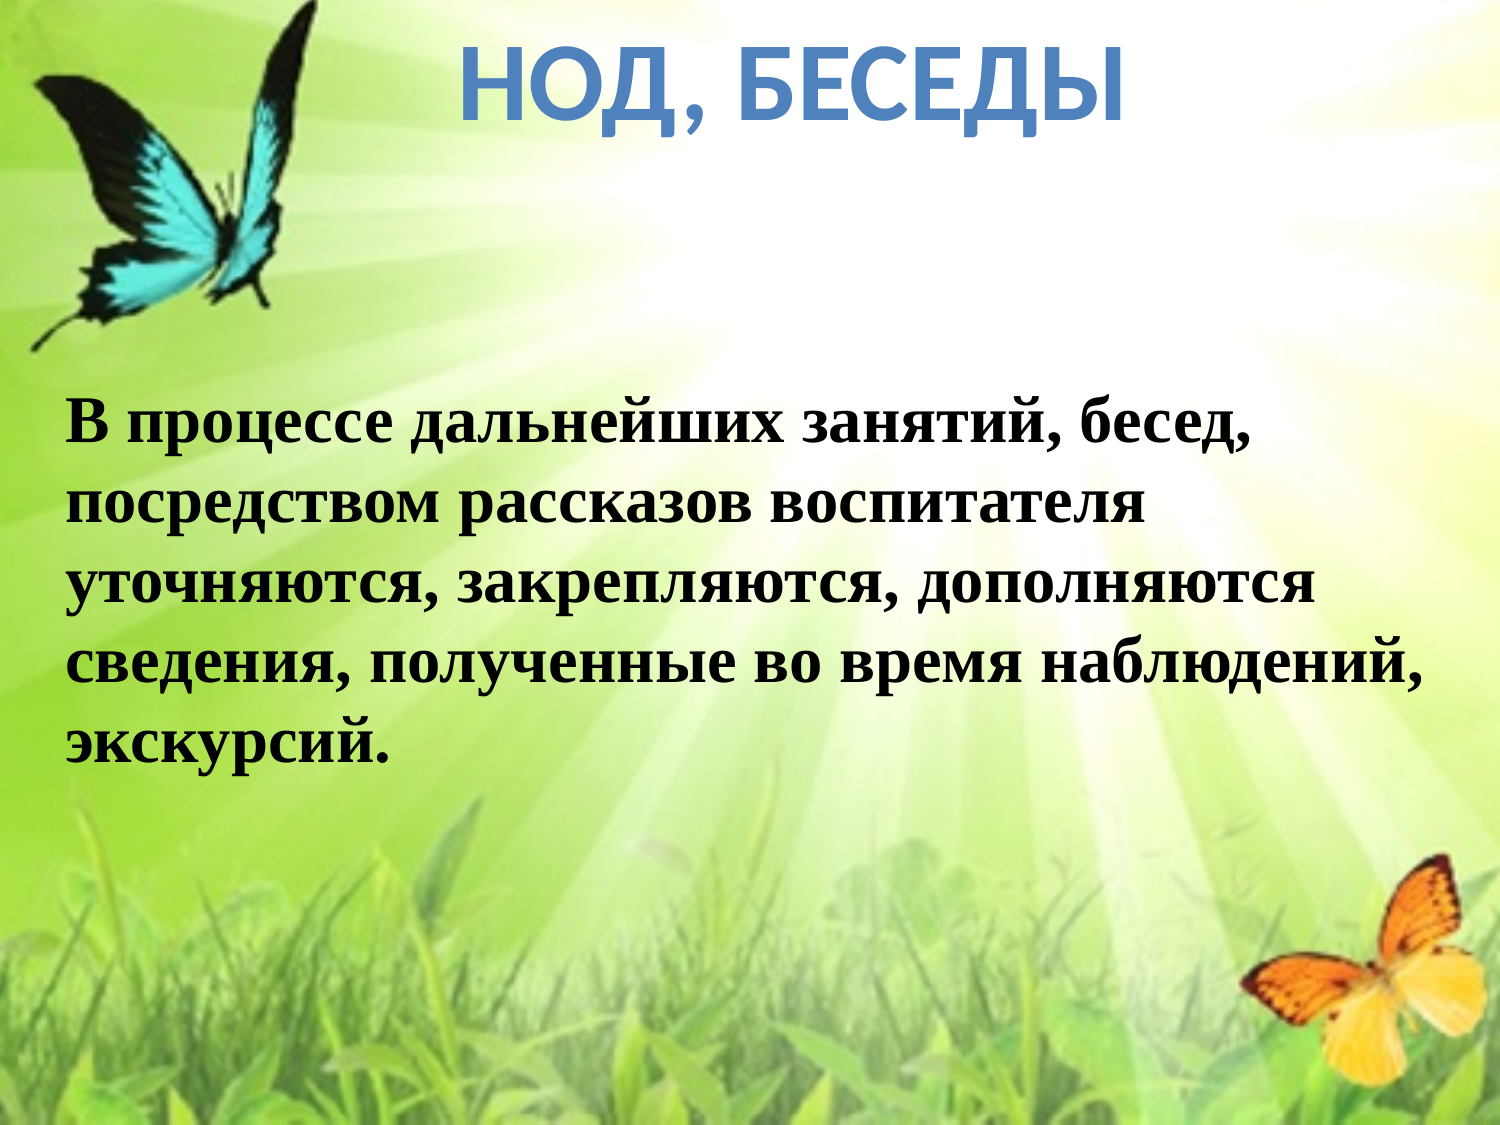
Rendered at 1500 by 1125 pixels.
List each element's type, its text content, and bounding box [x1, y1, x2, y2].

picture [0, 0, 1500, 1125]
text_box НОД, беседы [274, 0, 1313, 150]
list В процессе дальнейших занятий, бесед, посредством рассказов воспитателя уточняются, закрепляются, дополняются сведения, полученные во время наблюдений, экскурсий. [50, 275, 1450, 1125]
